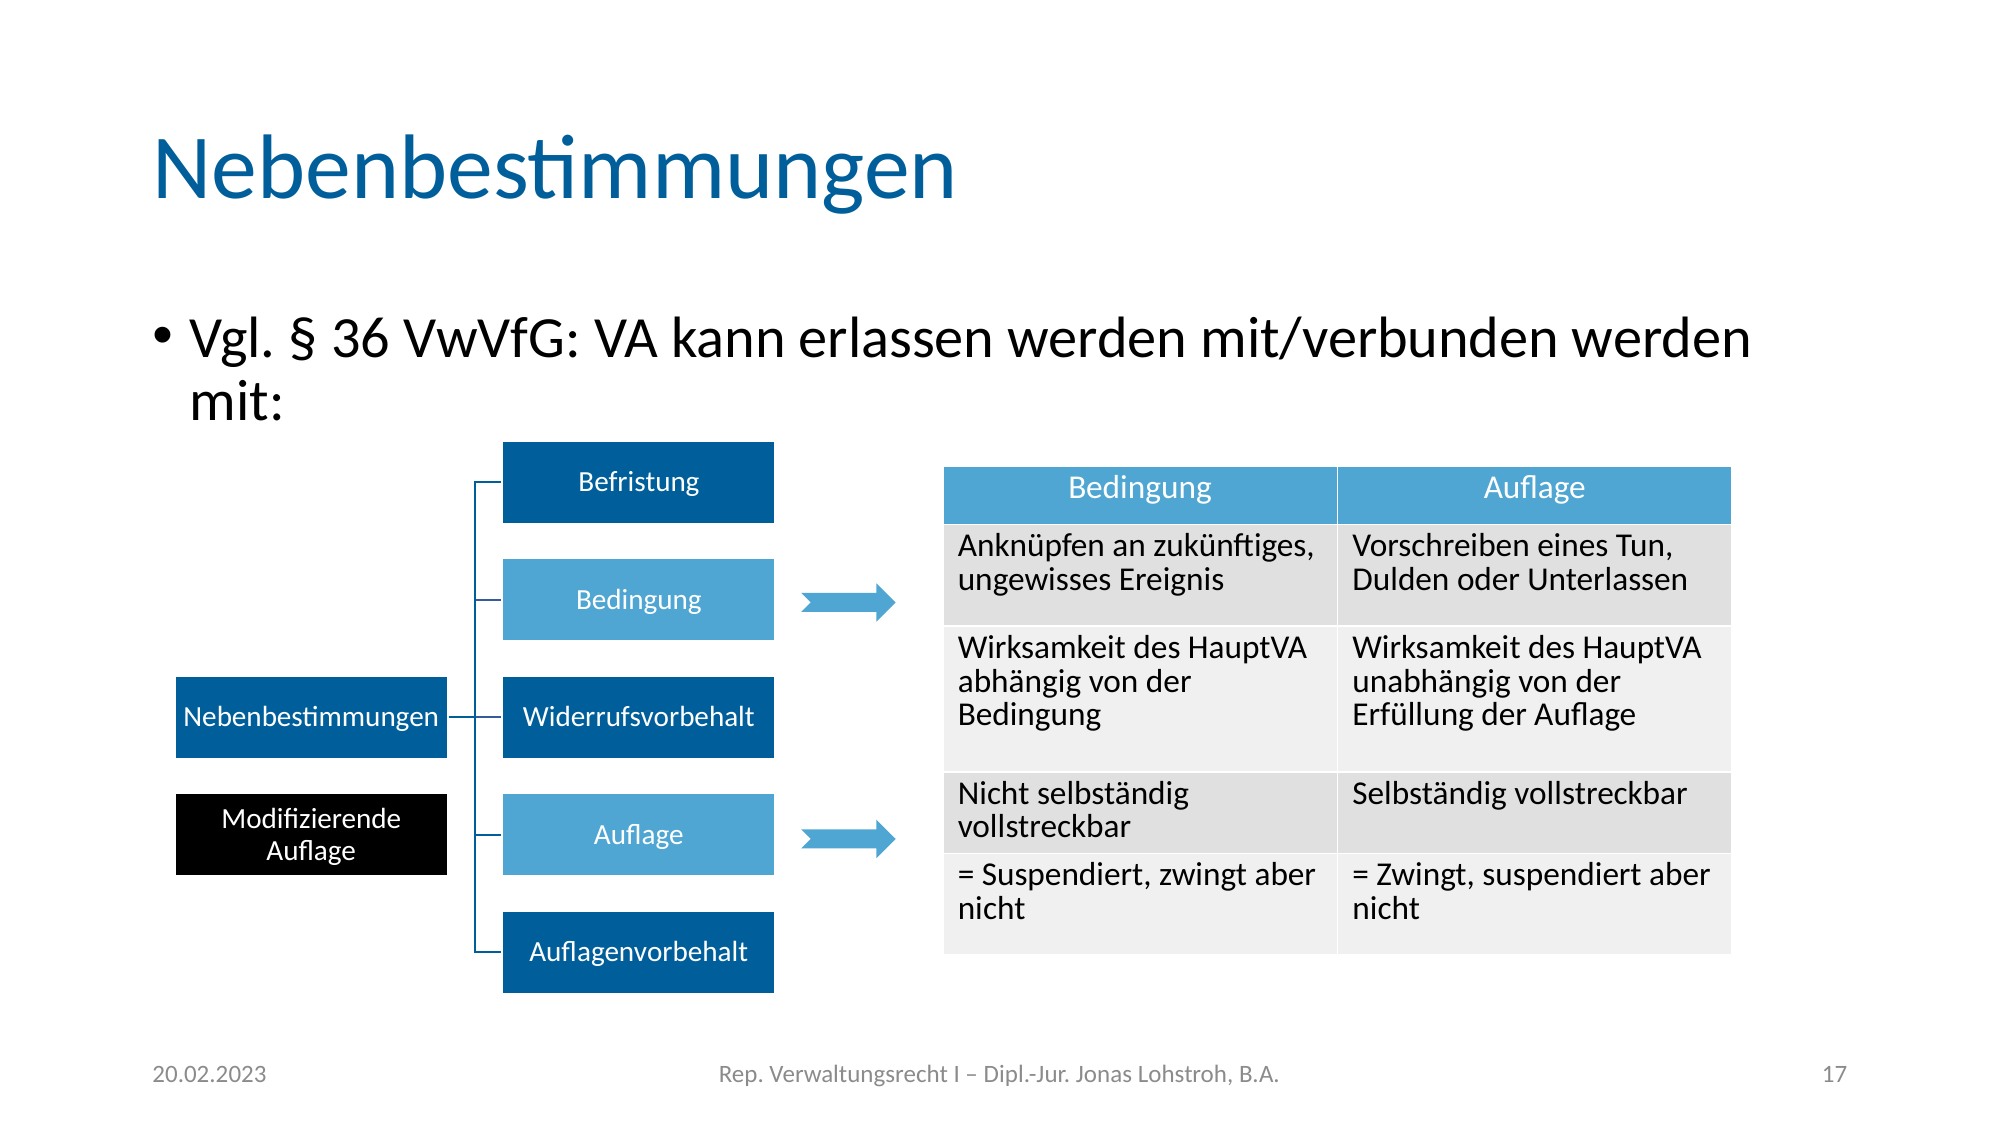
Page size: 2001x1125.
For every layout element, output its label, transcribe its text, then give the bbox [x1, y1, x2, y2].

text_box [813, 817, 898, 861]
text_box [137, 440, 813, 994]
list Vgl. § 36 VwVfG: VA kann erlassen werden mit/verbunden werden mit: [137, 299, 1863, 1014]
table_cell Vorschreiben eines Tun, Dulden oder Unterlassen [1338, 525, 1731, 625]
slide_number 17 [1412, 1042, 1863, 1103]
table_cell = Suspendiert, zwingt aber nicht [944, 854, 1337, 954]
table_cell Wirksamkeit des HauptVA abhängig von der Bedingung [944, 627, 1337, 771]
table_cell = Zwingt, suspendiert aber nicht [1338, 854, 1731, 954]
table_header Bedingung [944, 467, 1337, 524]
footer Rep. Verwaltungsrecht I – Dipl.-Jur. Jonas Lohstroh, B.A. [662, 1042, 1338, 1103]
title Nebenbestimmungen [137, 59, 1863, 278]
table_cell Selbständig vollstreckbar [1338, 773, 1731, 853]
table_header Auflage [1338, 467, 1731, 524]
table_cell Nicht selbständig vollstreckbar [944, 773, 1337, 853]
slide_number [137, 1042, 588, 1103]
table_cell Anknüpfen an zukünftiges, ungewisses Ereignis [944, 525, 1337, 625]
table_cell Wirksamkeit des HauptVA unabhängig von der Erfüllung der Auflage [1338, 627, 1731, 771]
text_box [813, 580, 898, 625]
